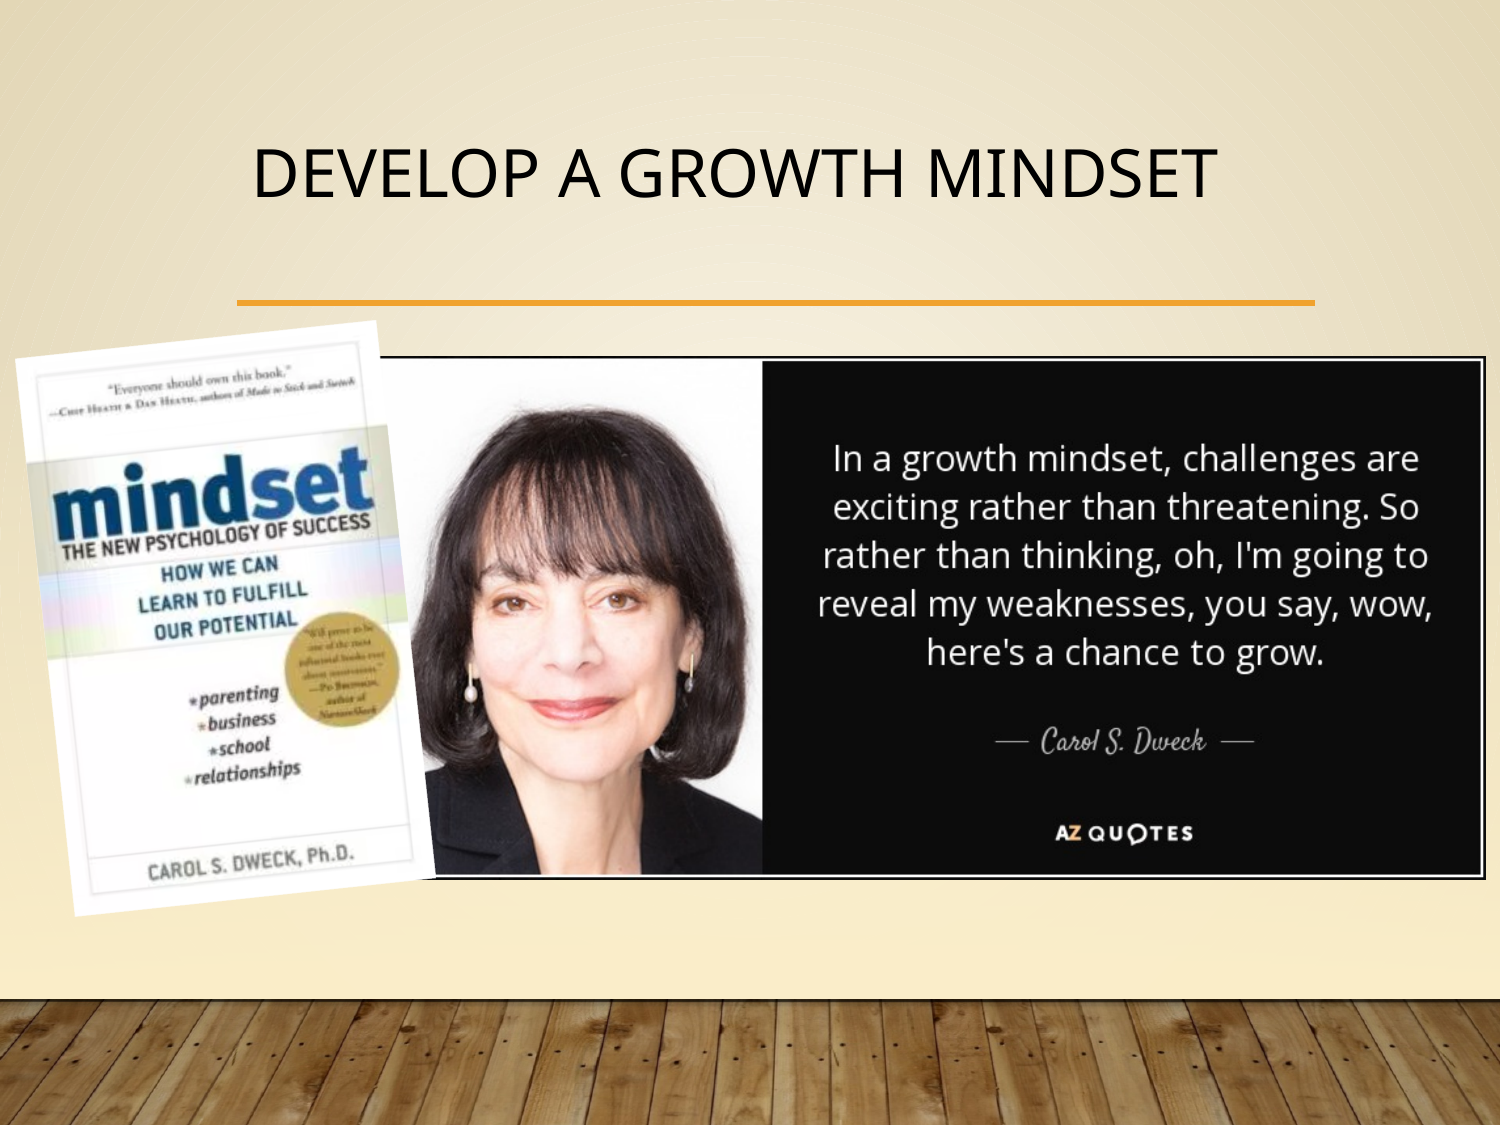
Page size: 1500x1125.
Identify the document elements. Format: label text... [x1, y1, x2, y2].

title Develop a Growth Mindset [236, 131, 1315, 305]
picture [16, 321, 1486, 916]
picture [0, 999, 1500, 1125]
